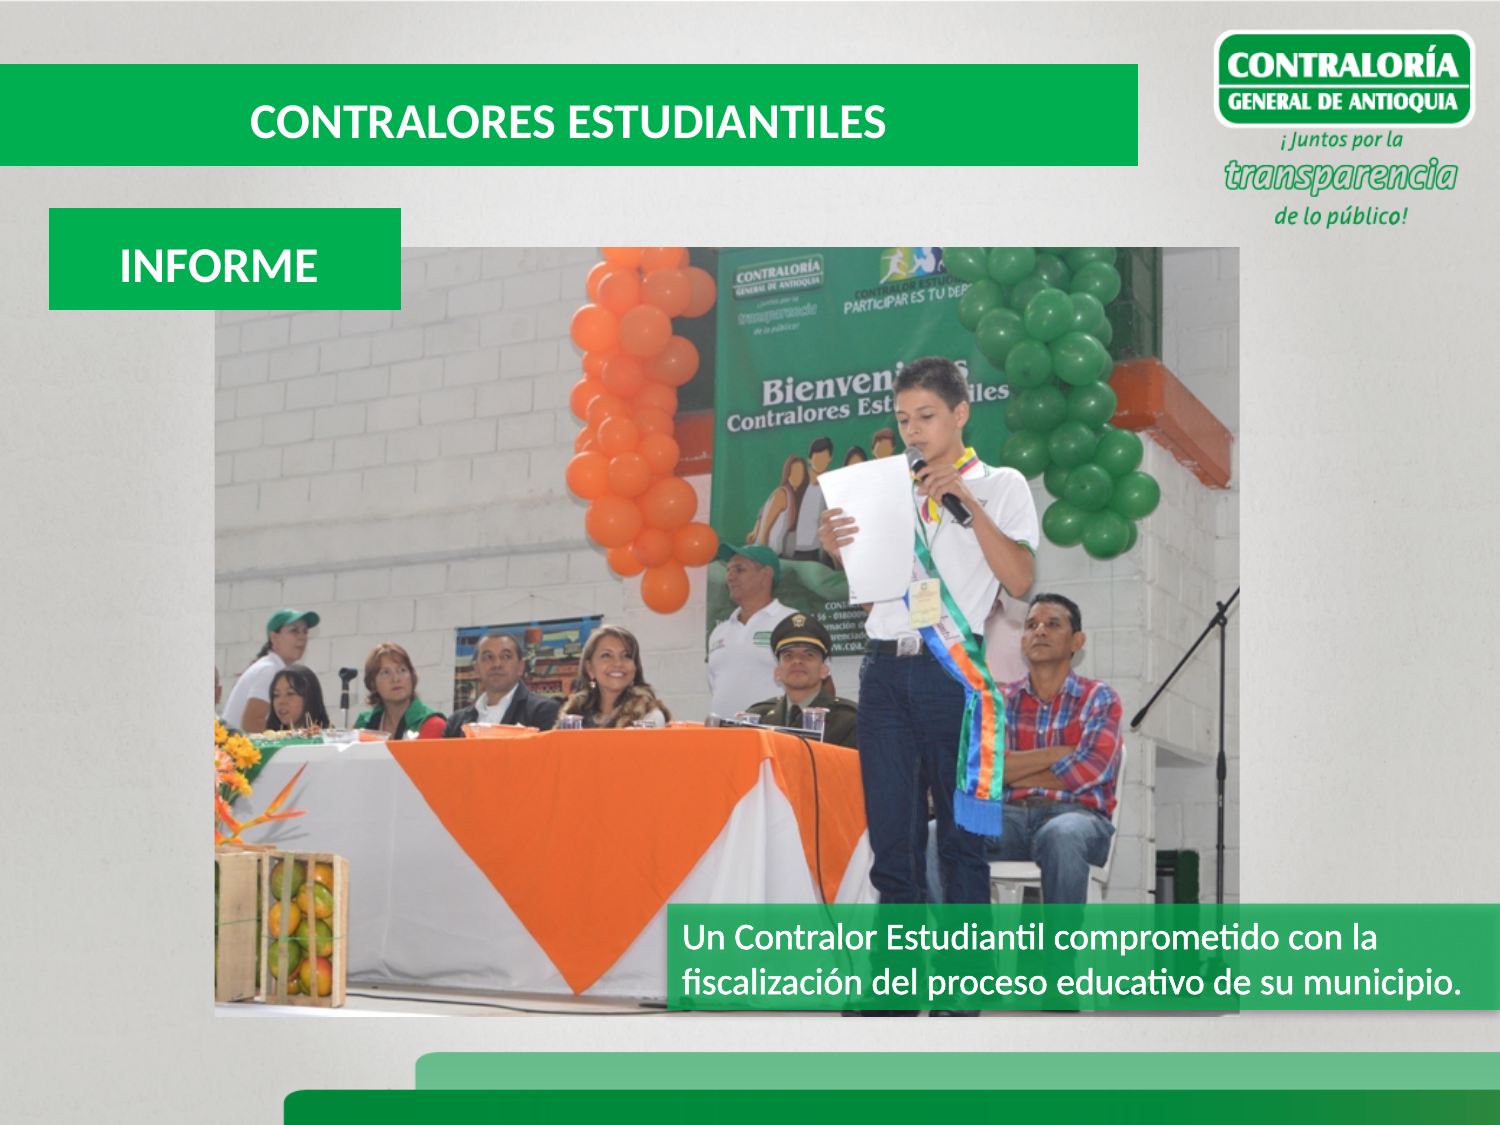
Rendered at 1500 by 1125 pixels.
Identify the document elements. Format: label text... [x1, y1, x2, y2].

text_box CONTRALORES ESTUDIANTILES [0, 64, 1138, 166]
picture [0, 0, 1500, 1125]
text_box Un Contralor Estudiantil comprometido con la fiscalización del proceso educativo de su municipio. [1240, 903, 1500, 1011]
text_box INFORME [49, 208, 401, 310]
